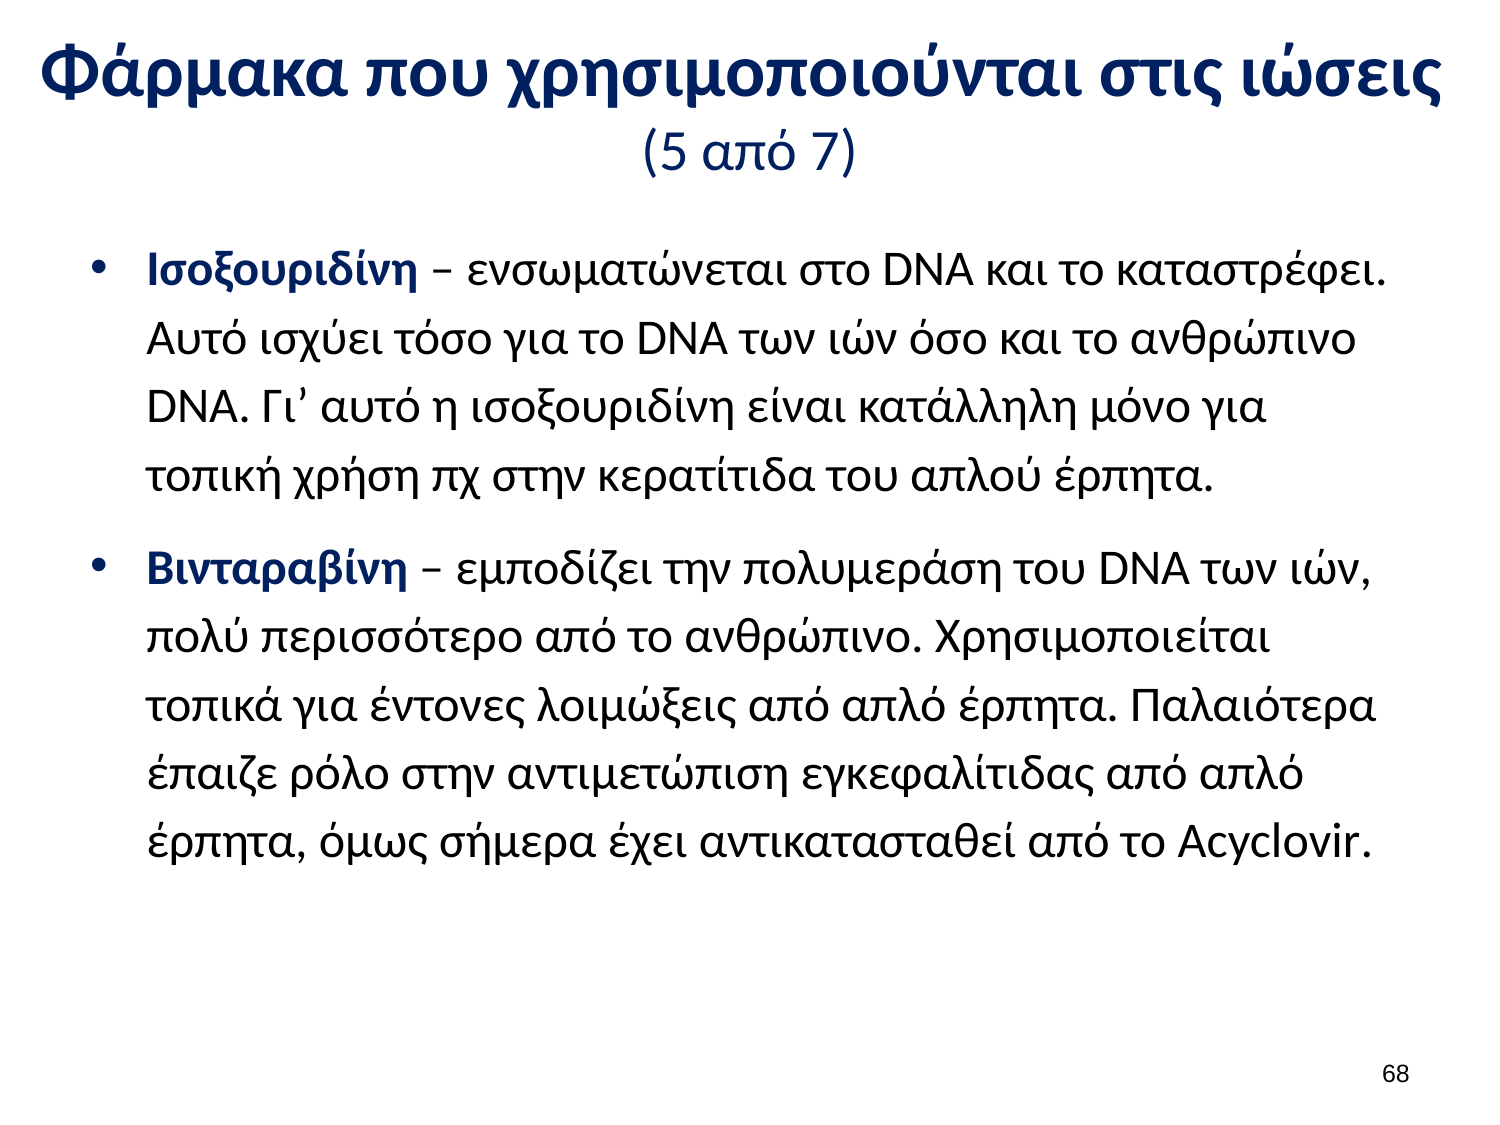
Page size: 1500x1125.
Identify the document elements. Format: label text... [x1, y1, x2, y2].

title Φάρμακα που χρησιμοποιούνται στις ιώσεις (5 από 7) [0, 19, 1500, 185]
list Ισοξουριδίνη – ενσωματώνεται στο DNA και το καταστρέφει. Αυτό ισχύει τόσο για το DNA των ιών όσο και το ανθρώπινο DNA. Γι’ αυτό η ισοξουριδίνη είναι κατάλληλη μόνο για τοπική χρήση πχ στην κερατίτιδα του απλού έρπητα. Βινταραβίνη – εμποδίζει την πολυμεράση του DNA των ιών, πολύ περισσότερο από το ανθρώπινο. Χρησιμοποιείται τοπικά για έντονες λοιμώξεις από απλό έρπητα. Παλαιότερα έπαιζε ρόλο στην αντιμετώπιση εγκεφαλίτιδας από απλό έρπητα, όμως σήμερα έχει αντικατασταθεί από το Acyclovir. [75, 219, 1425, 1024]
slide_number 67 [1074, 1042, 1425, 1103]
